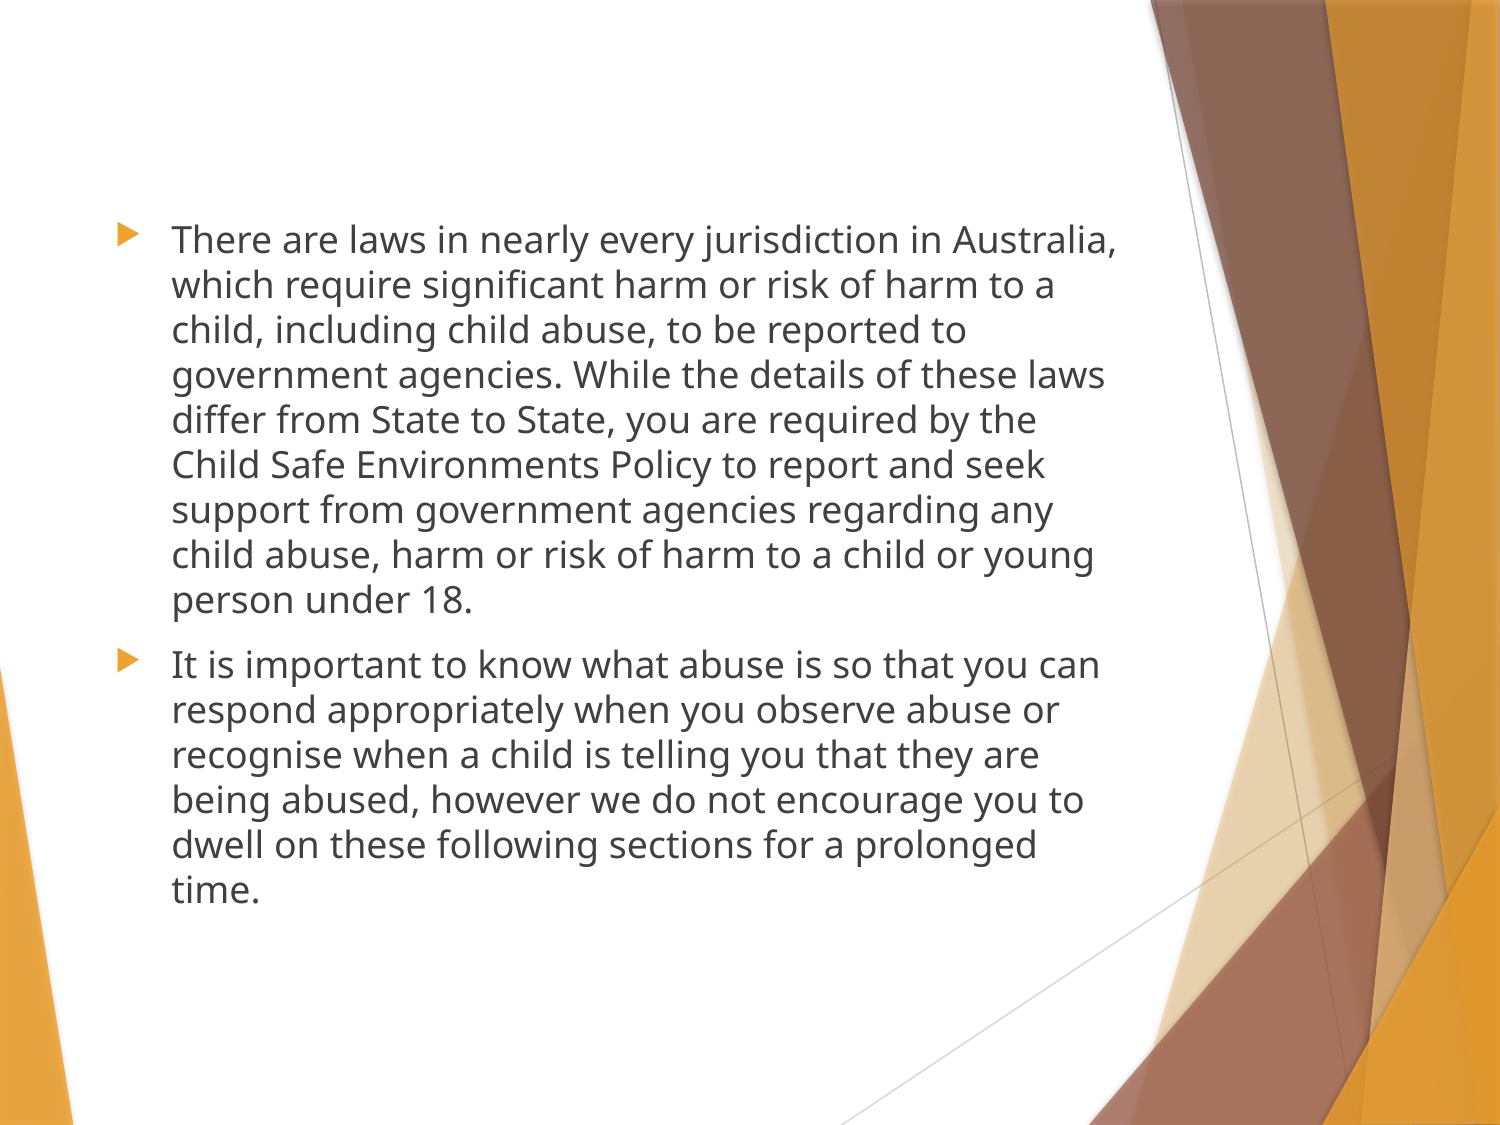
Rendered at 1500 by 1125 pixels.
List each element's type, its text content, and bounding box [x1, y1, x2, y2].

list There are laws in nearly every jurisdiction in Australia, which require significant harm or risk of harm to a child, including child abuse, to be reported to government agencies. While the details of these laws differ from State to State, you are required by the Child Safe Environments Policy to report and seek support from government agencies regarding any child abuse, harm or risk of harm to a child or young person under 18. It is important to know what abuse is so that you can respond appropriately when you observe abuse or recognise when a child is telling you that they are being abused, however we do not encourage you to dwell on these following sections for a prolonged time. [99, 208, 1142, 991]
